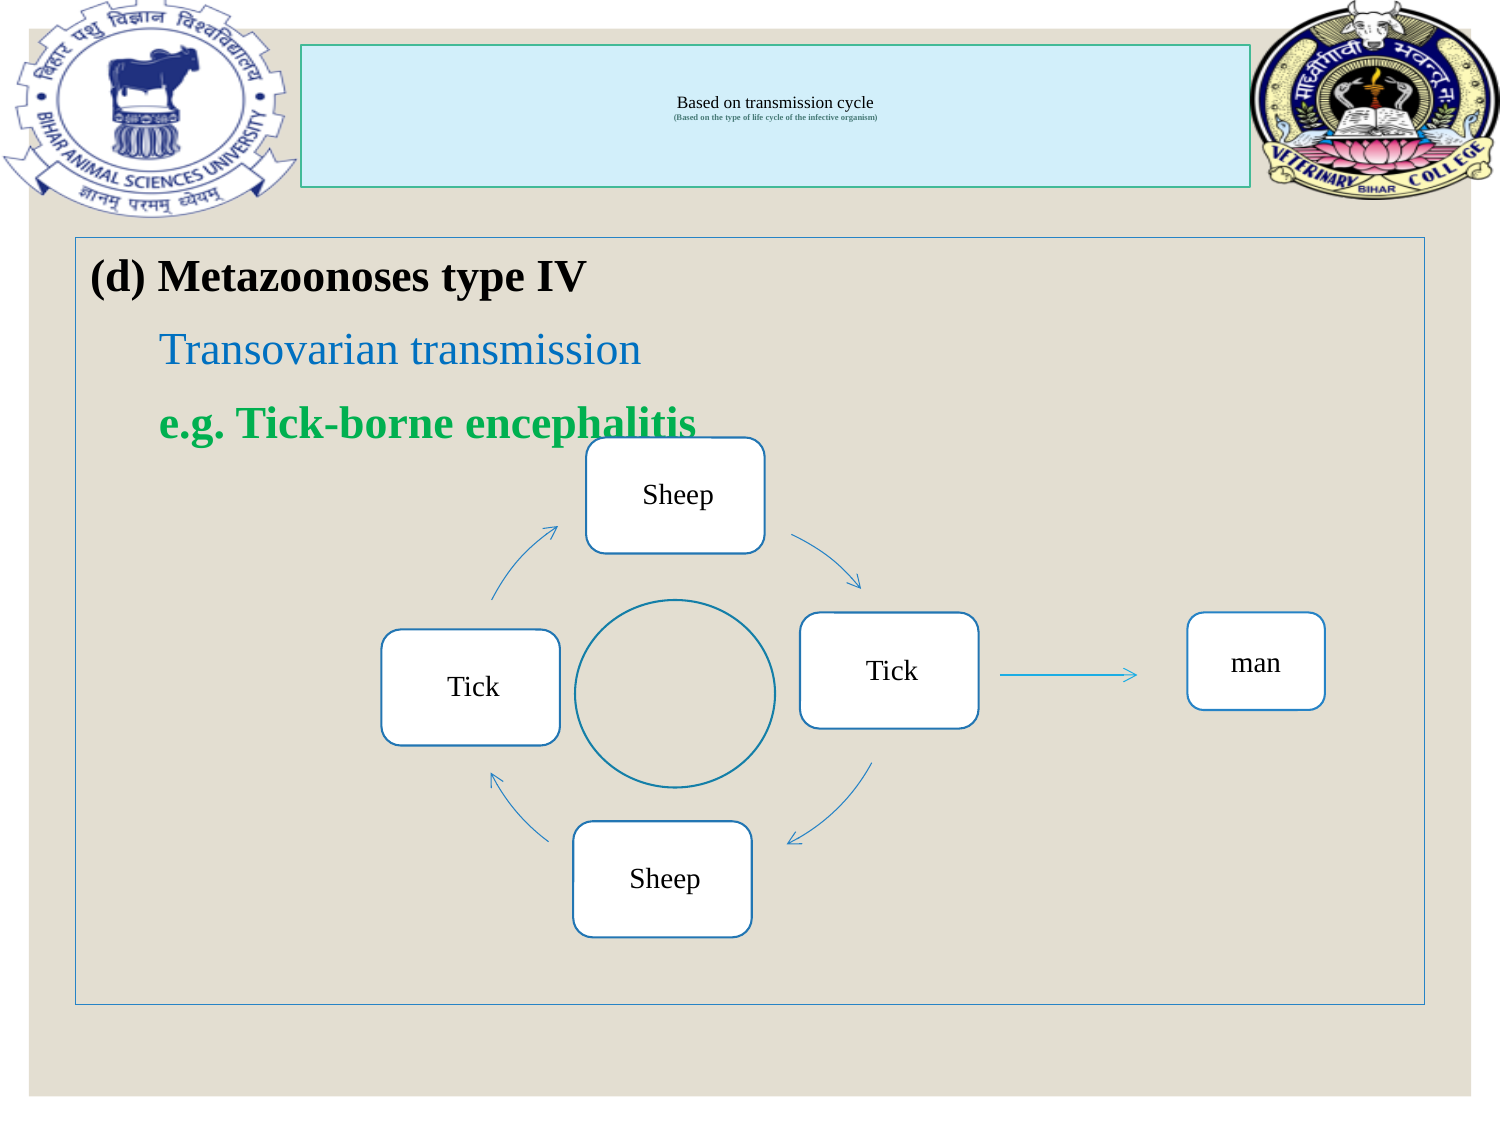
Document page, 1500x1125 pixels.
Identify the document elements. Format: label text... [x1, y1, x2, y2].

picture [1250, 0, 1500, 200]
title Based on transmission cycle (Based on the type of life cycle of the infective organism) [305, 44, 1244, 188]
picture [0, 0, 301, 220]
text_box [262, 437, 1063, 938]
list (d) Metazoonoses type IV Transovarian transmission e.g. Tick-borne encephalitis [75, 237, 1425, 1005]
text_box man [1186, 611, 1326, 712]
